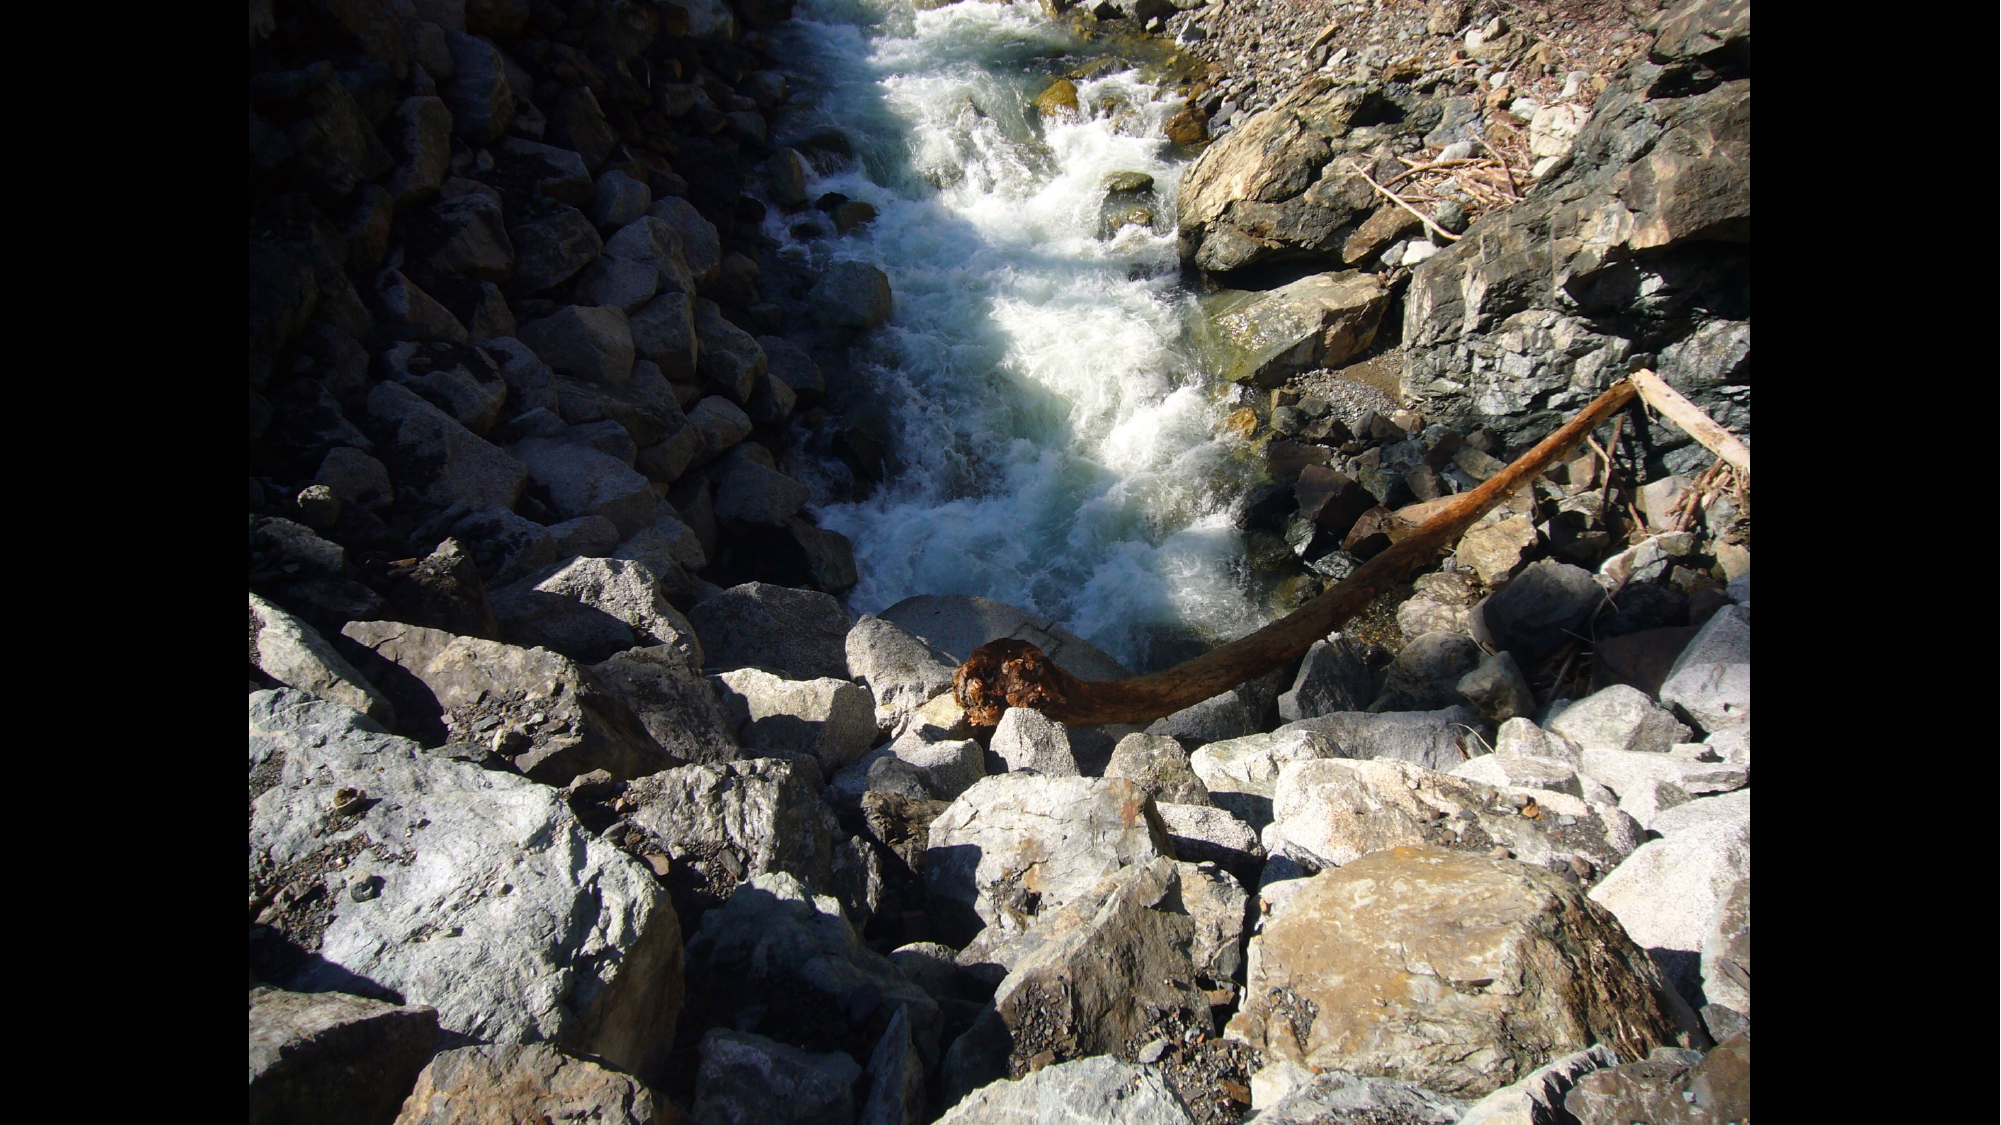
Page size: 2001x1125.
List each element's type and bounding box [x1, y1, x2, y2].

picture [249, 0, 1750, 1125]
